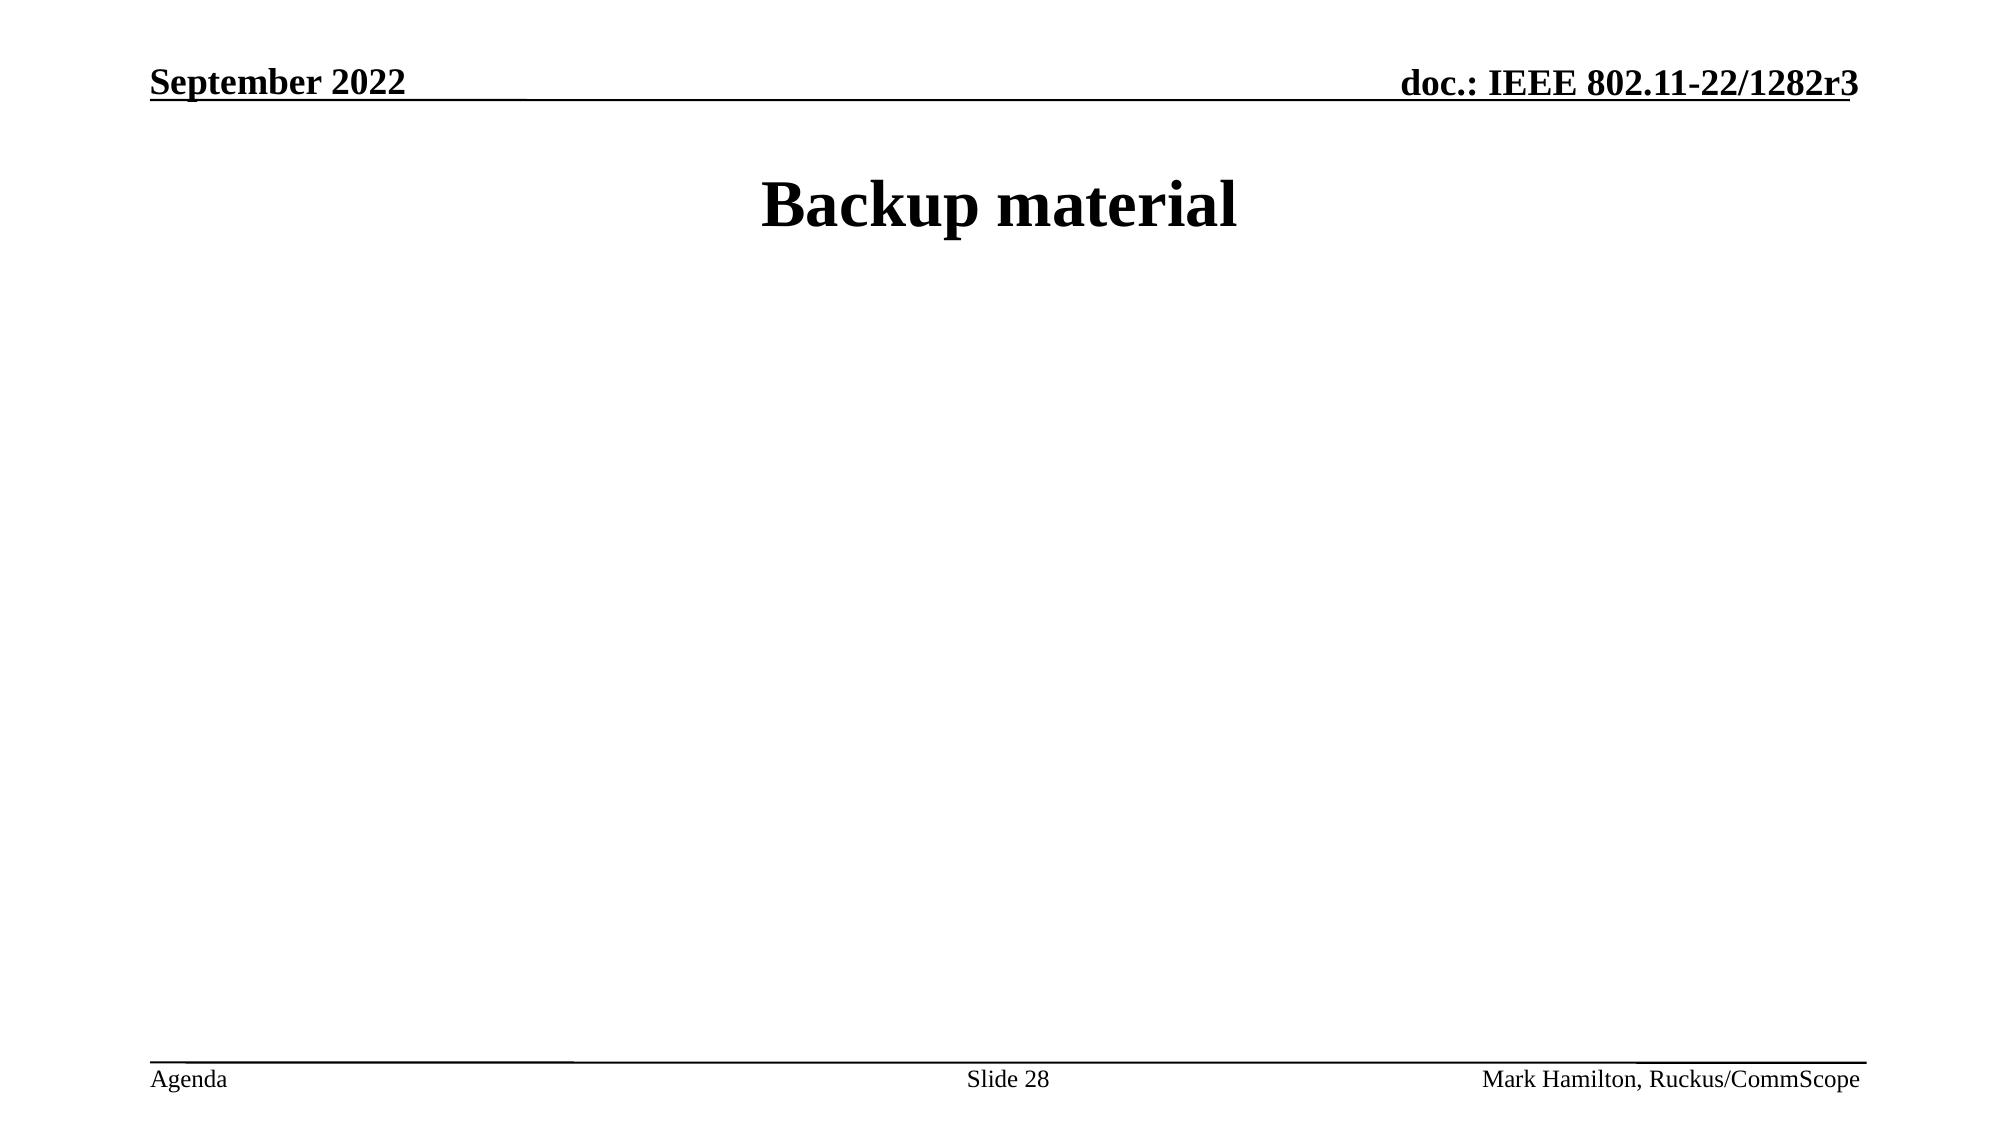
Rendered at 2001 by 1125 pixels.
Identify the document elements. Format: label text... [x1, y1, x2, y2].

slide_number Slide 28 [950, 1061, 1067, 1123]
title Backup material [149, 112, 1850, 288]
